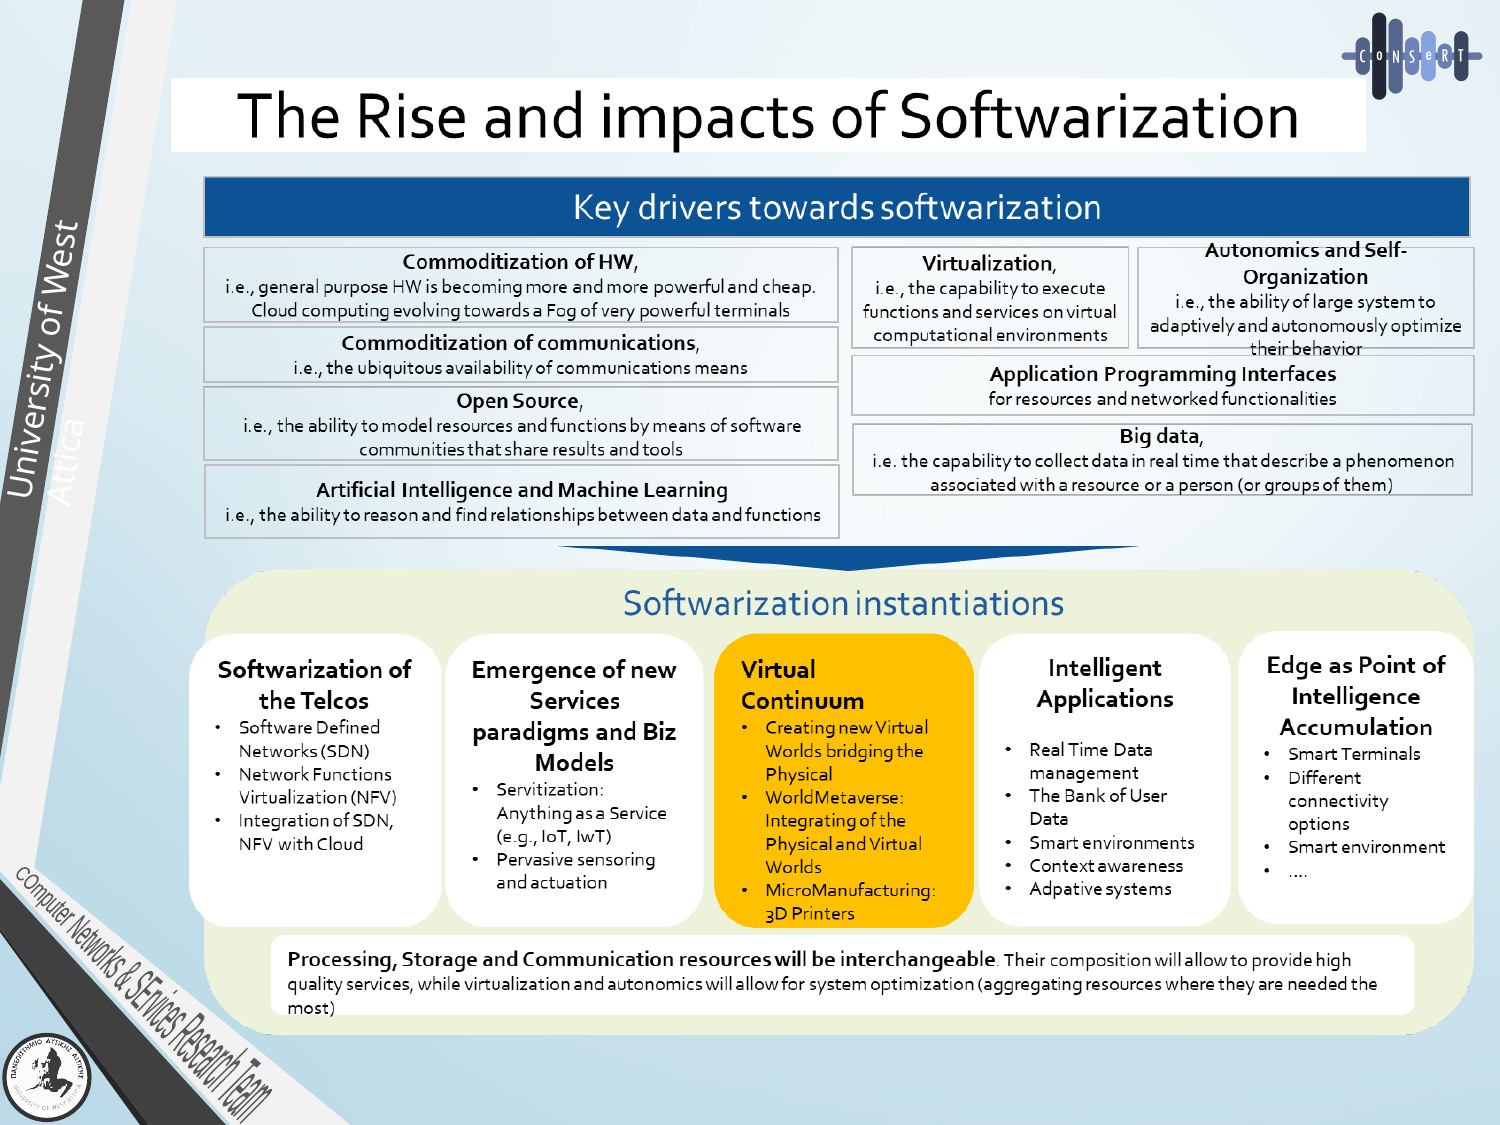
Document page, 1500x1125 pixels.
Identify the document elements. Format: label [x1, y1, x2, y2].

picture [170, 8, 1484, 1036]
picture [7, 1038, 87, 1117]
